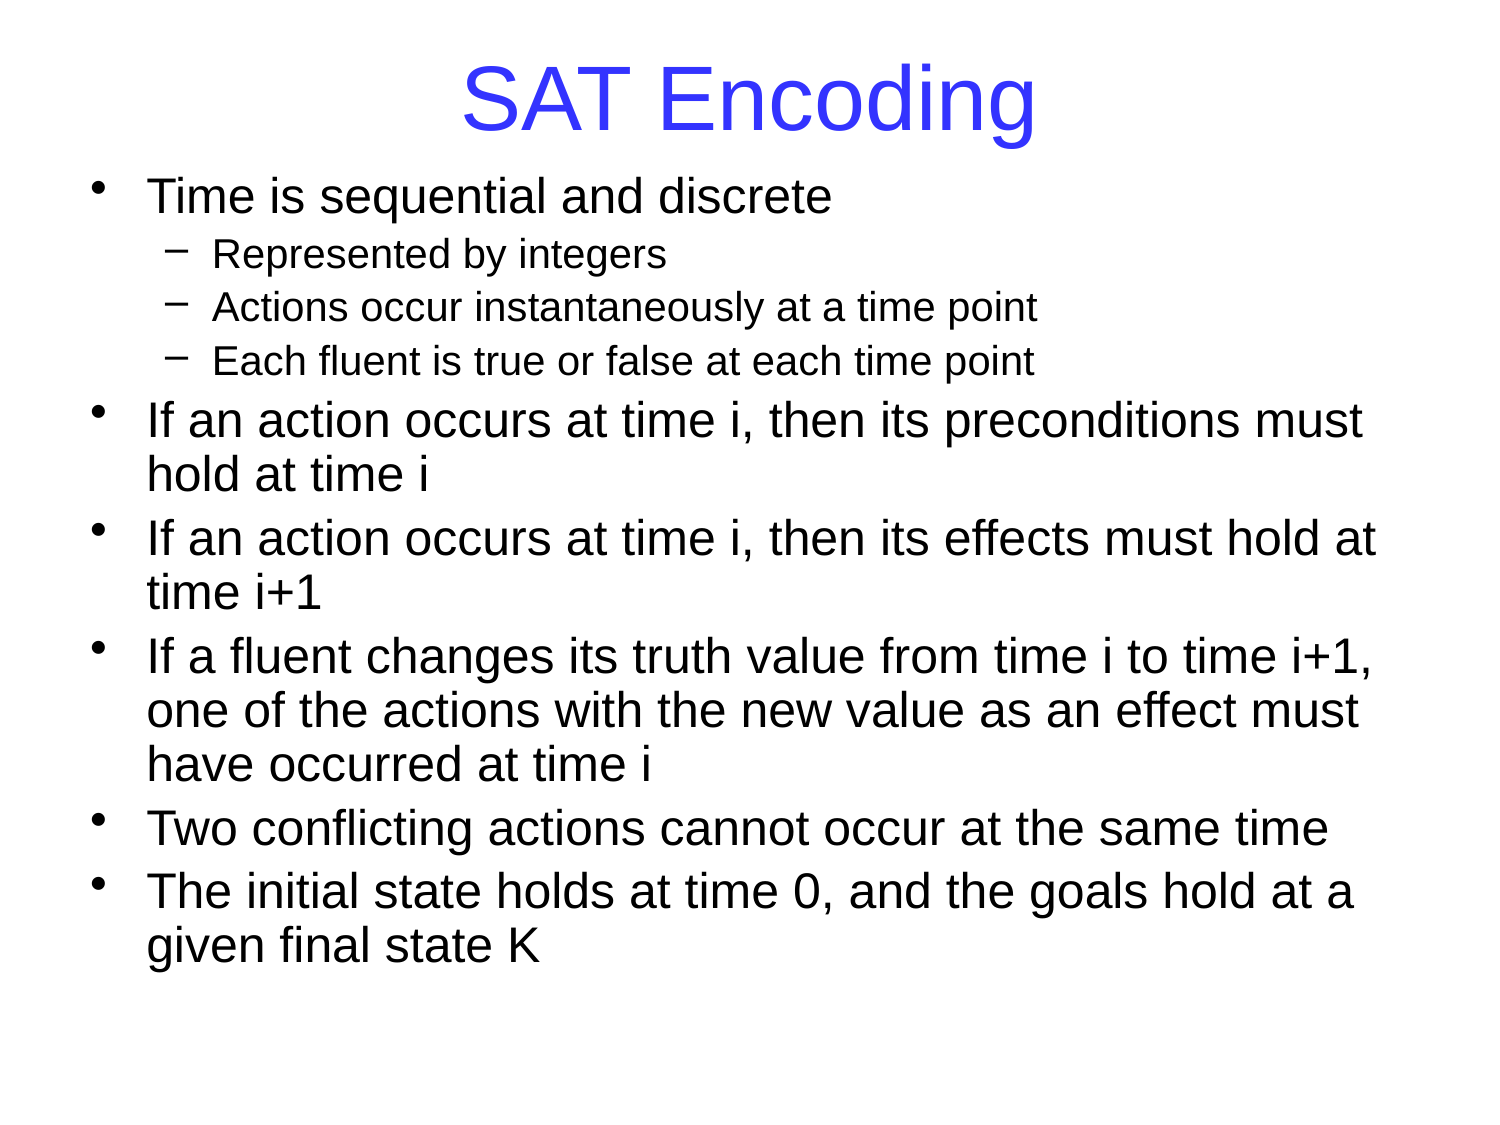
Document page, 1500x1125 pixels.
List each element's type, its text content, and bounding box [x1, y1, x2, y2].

list Time is sequential and discrete Represented by integers Actions occur instantaneously at a time point Each fluent is true or false at each time point If an action occurs at time i, then its preconditions must hold at time i If an action occurs at time i, then its effects must hold at time i+1 If a fluent changes its truth value from time i to time i+1, one of the actions with the new value as an effect must have occurred at time i Two conflicting actions cannot occur at the same time The initial state holds at time 0, and the goals hold at a given final state K [74, 162, 1413, 1125]
title SAT Encoding [74, 0, 1426, 188]
